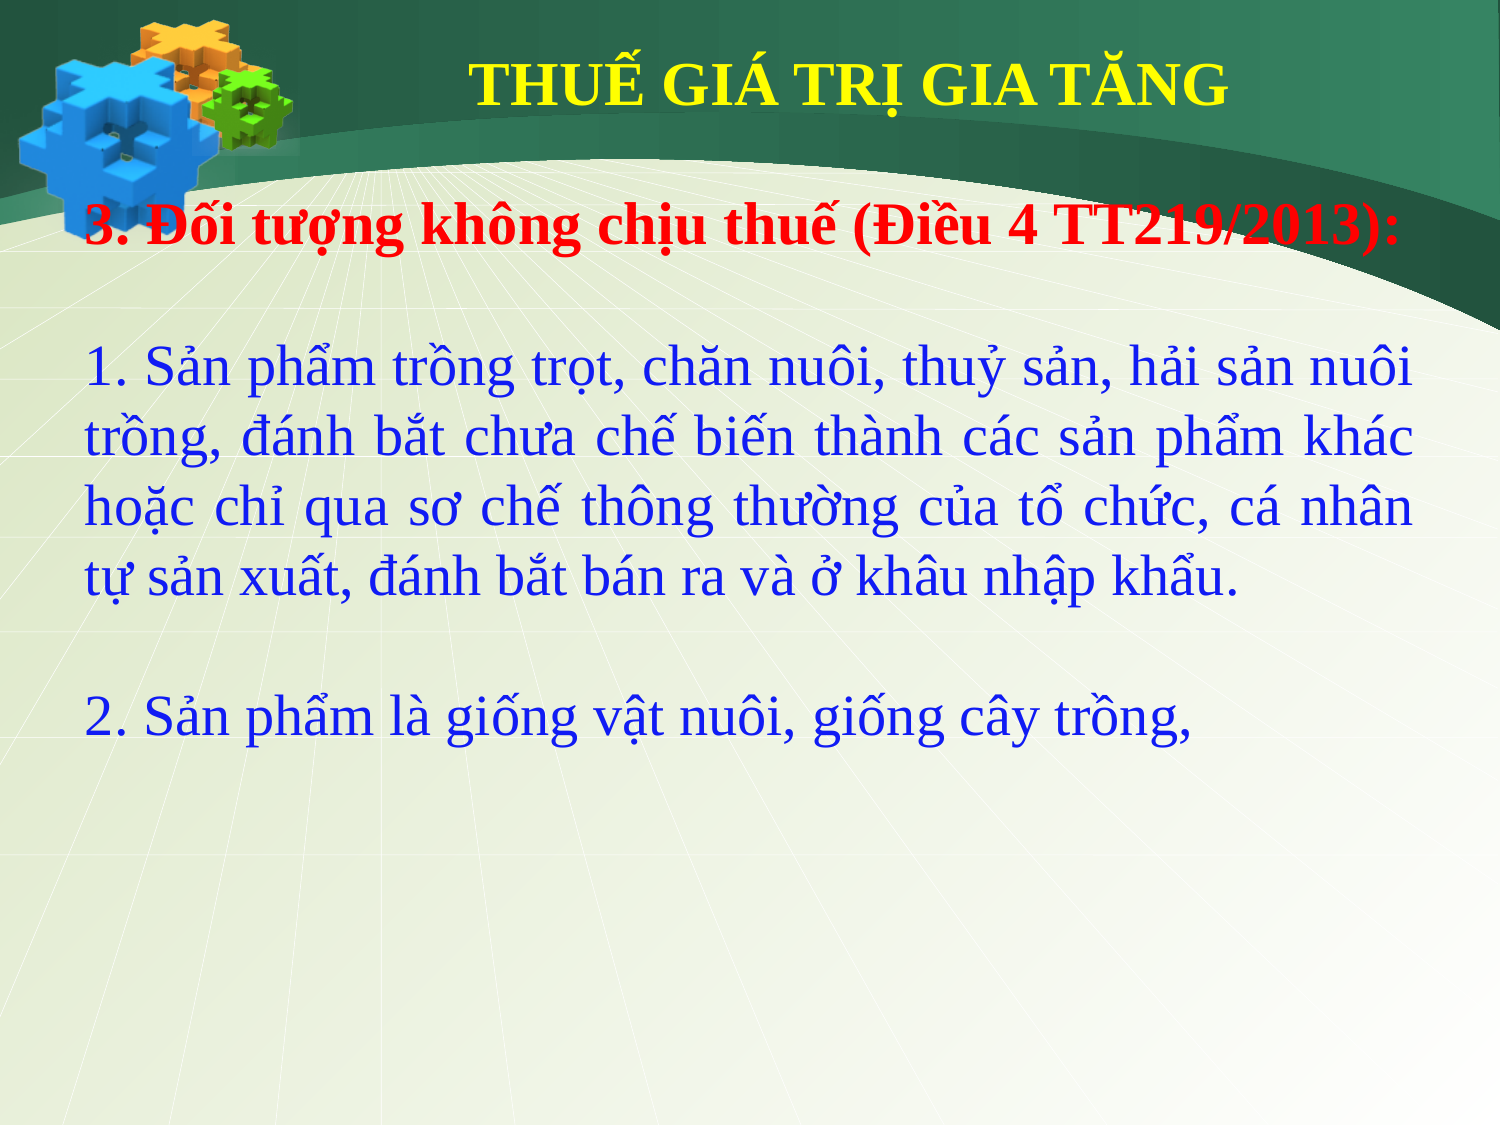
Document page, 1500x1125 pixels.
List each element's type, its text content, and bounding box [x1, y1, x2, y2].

title THUẾ GIÁ TRỊ GIA TĂNG [243, 34, 1457, 127]
picture [0, 18, 300, 252]
text_box 3. Đối tượng không chịu thuế (Điều 4 TT219/2013): 1. Sản phẩm trồng trọt, chăn nuôi, thuỷ sản, hải sản nuôi trồng, đánh bắt chưa chế biến thành các sản phẩm khác hoặc chỉ qua sơ chế thông thường của tổ chức, cá nhân tự sản xuất, đánh bắt bán ra và ở khâu nhập khẩu. 2. Sản phẩm là giống vật nuôi, giống cây trồng, [70, 184, 1430, 755]
